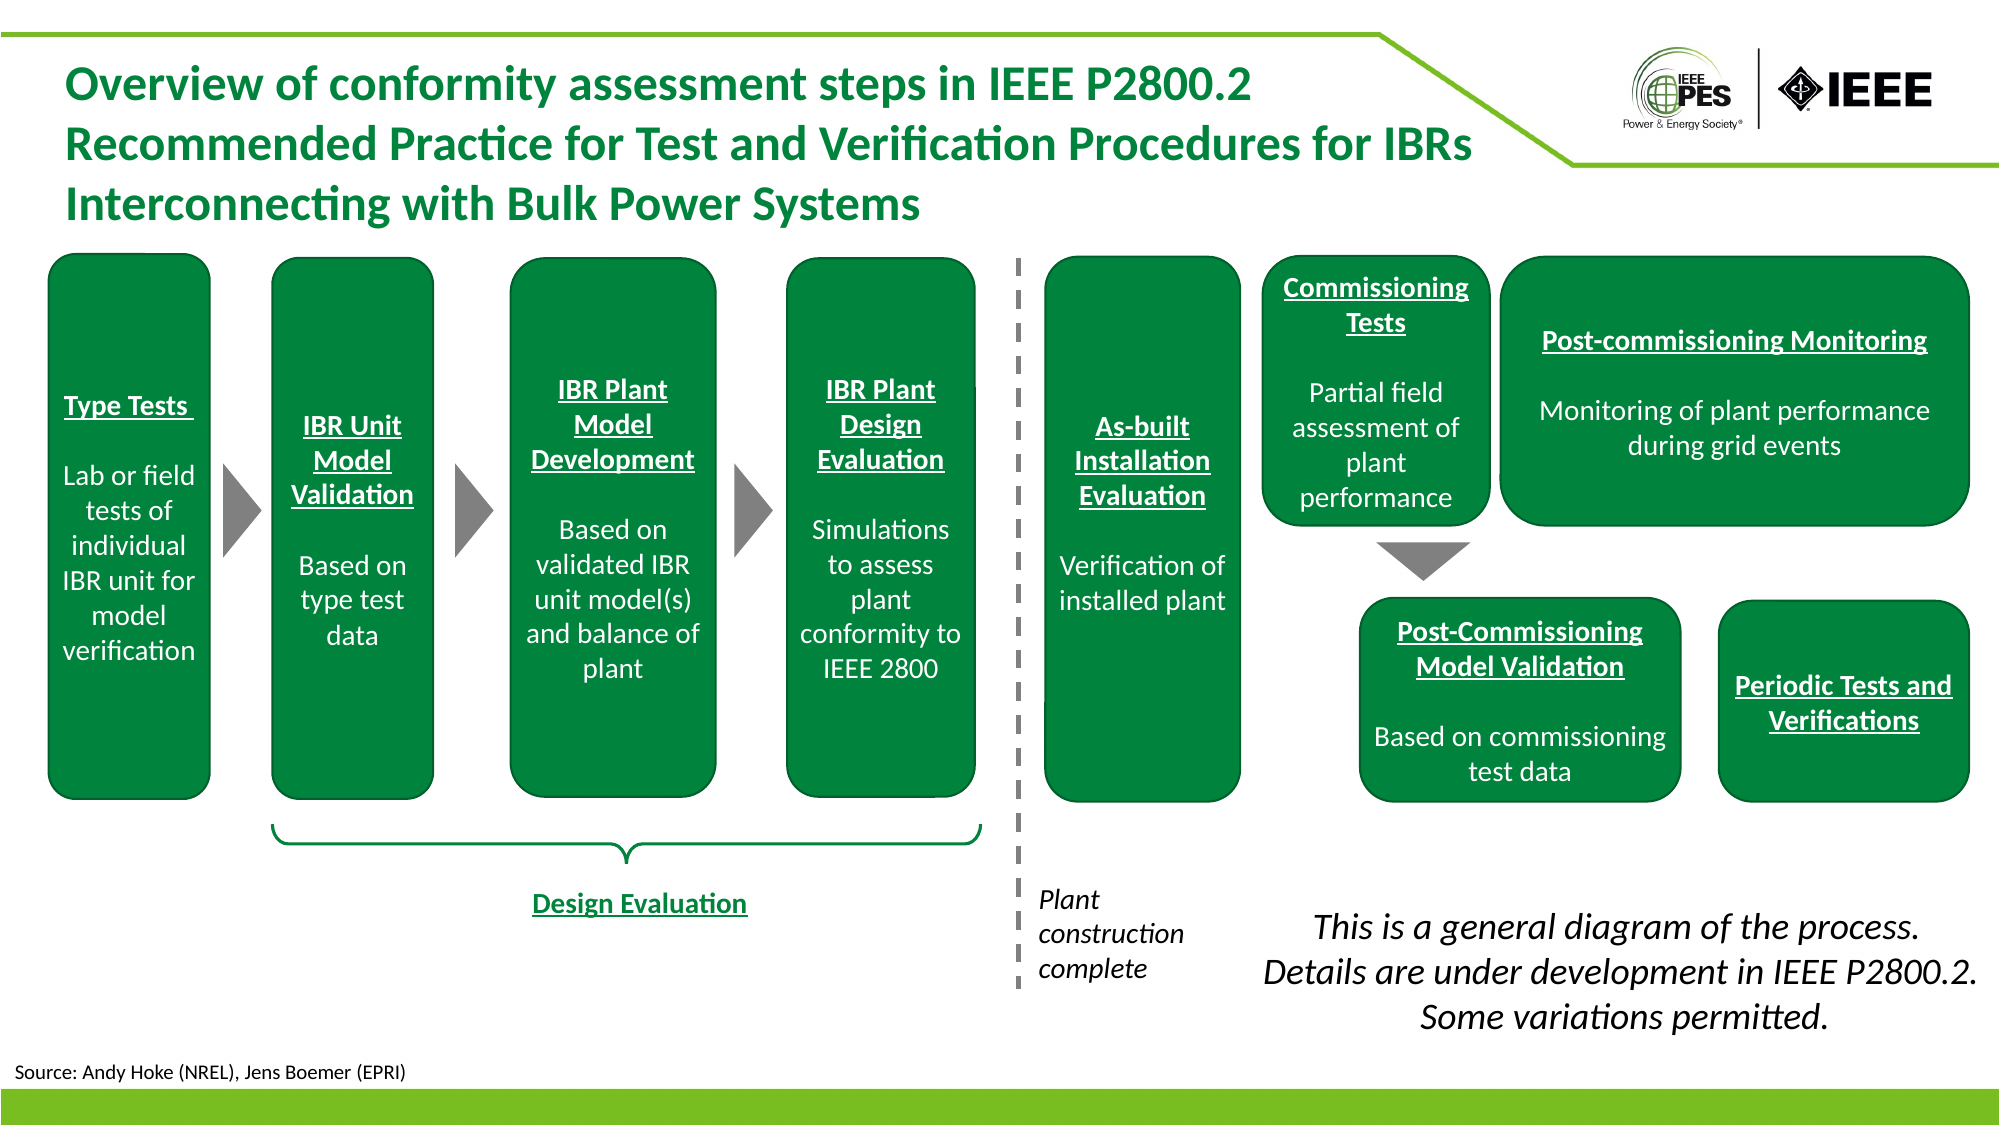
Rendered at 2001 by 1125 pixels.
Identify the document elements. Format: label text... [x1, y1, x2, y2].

text_box Post-Commissioning Model Validation Based on commissioning test data [1358, 596, 1682, 803]
text_box [733, 460, 775, 561]
text_box [1373, 541, 1474, 583]
text_box Type Tests Lab or field tests of individual IBR unit for model verification [47, 252, 211, 800]
text_box Source: Andy Hoke (NREL), Jens Boemer (EPRI) [0, 1050, 1171, 1091]
text_box [454, 460, 495, 561]
text_box Commissioning Tests Partial field assessment of plant performance [1261, 254, 1491, 527]
text_box As-built Installation Evaluation Verification of installed plant [1044, 255, 1242, 803]
text_box Design Evaluation [455, 876, 826, 927]
text_box Post-commissioning Monitoring Monitoring of plant performance during grid events [1499, 255, 1971, 527]
text_box [222, 460, 264, 561]
text_box [271, 824, 982, 864]
text_box Periodic Tests and Verifications [1717, 599, 1971, 803]
text_box IBR Unit Model Validation Based on type test data [271, 256, 435, 800]
list Overview of conformity assessment steps in IEEE P2800.2 Recommended Practice for Test and Verification Procedures for IBRs Interconnecting with Bulk Power Systems [50, 43, 1531, 153]
picture [1, 31, 1999, 1125]
text_box This is a general diagram of the process. Details are under development in IEEE P2800.2. Some variations permitted. [1242, 894, 2000, 1045]
text_box IBR Plant Model Development Based on validated IBR unit model(s) and balance of plant [509, 257, 717, 798]
text_box IBR Plant Design Evaluation Simulations to assess plant conformity to IEEE 2800 [786, 257, 976, 798]
text_box Plant construction complete [1023, 872, 1240, 993]
